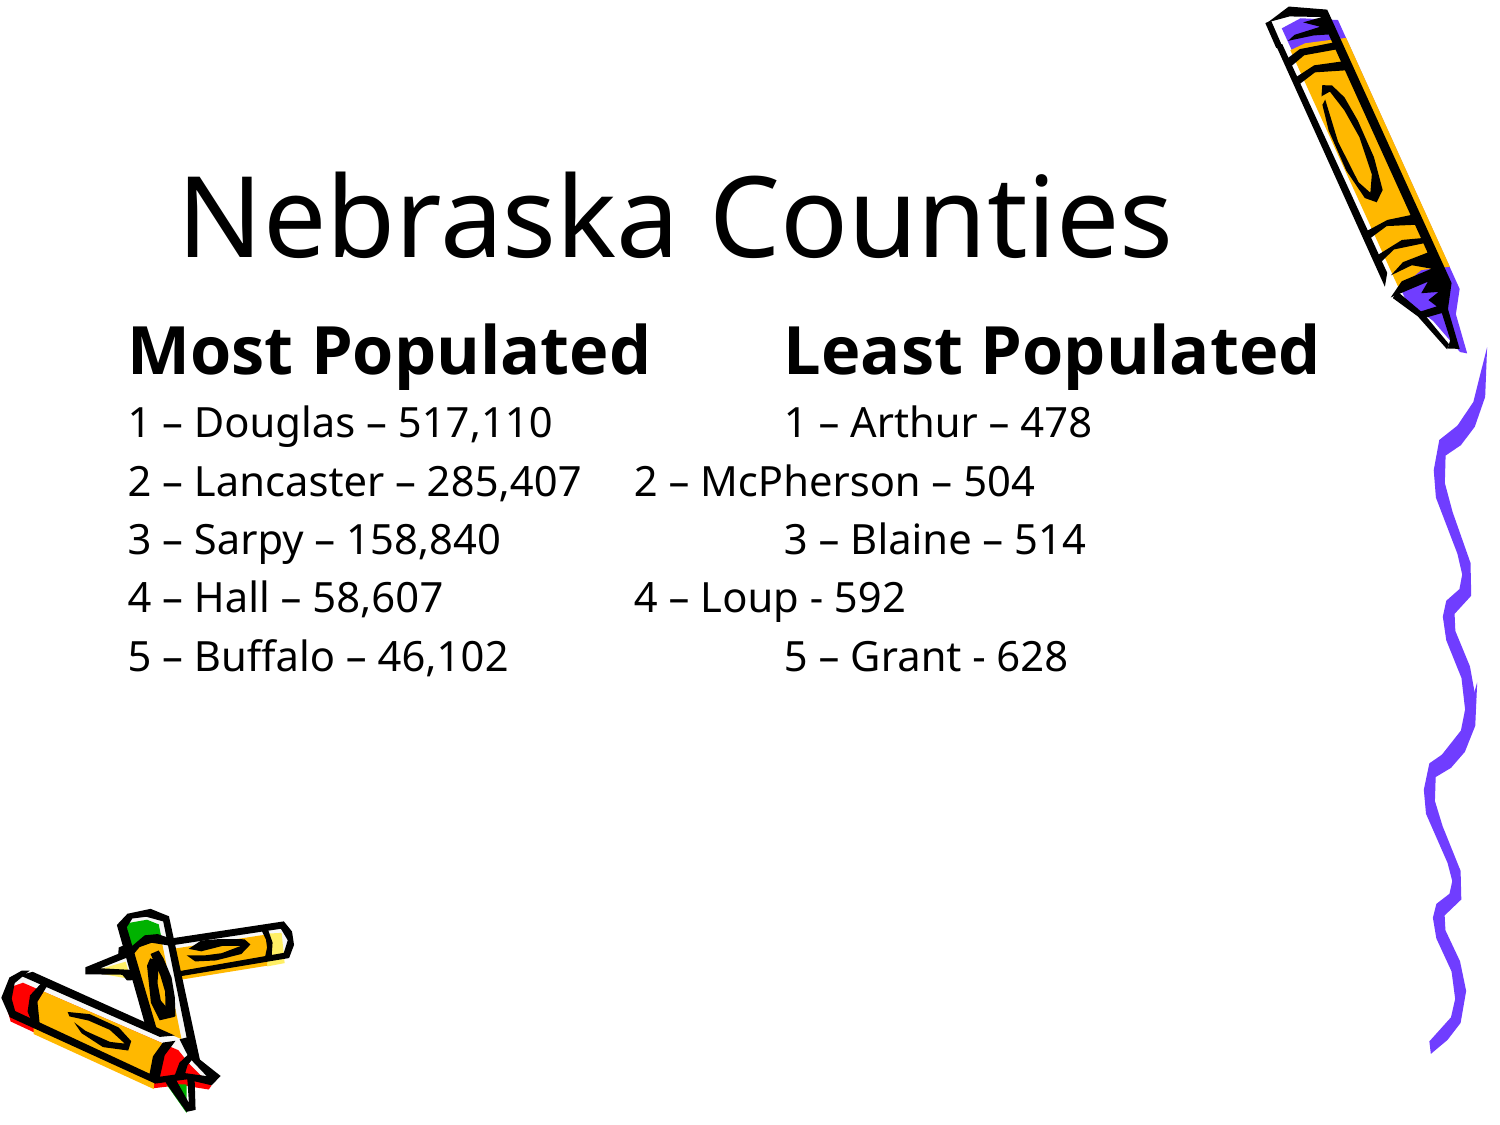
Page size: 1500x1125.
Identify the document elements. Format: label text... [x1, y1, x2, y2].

title Nebraska Counties [112, 24, 1240, 288]
list Most Populated Least Populated 1 – Douglas – 517,110 1 – Arthur – 478 2 – Lancaster – 285,407 2 – McPherson – 504 3 – Sarpy – 158,840 3 – Blaine – 514 4 – Hall – 58,607 4 – Loup - 592 5 – Buffalo – 46,102 5 – Grant - 628 [112, 299, 1376, 901]
